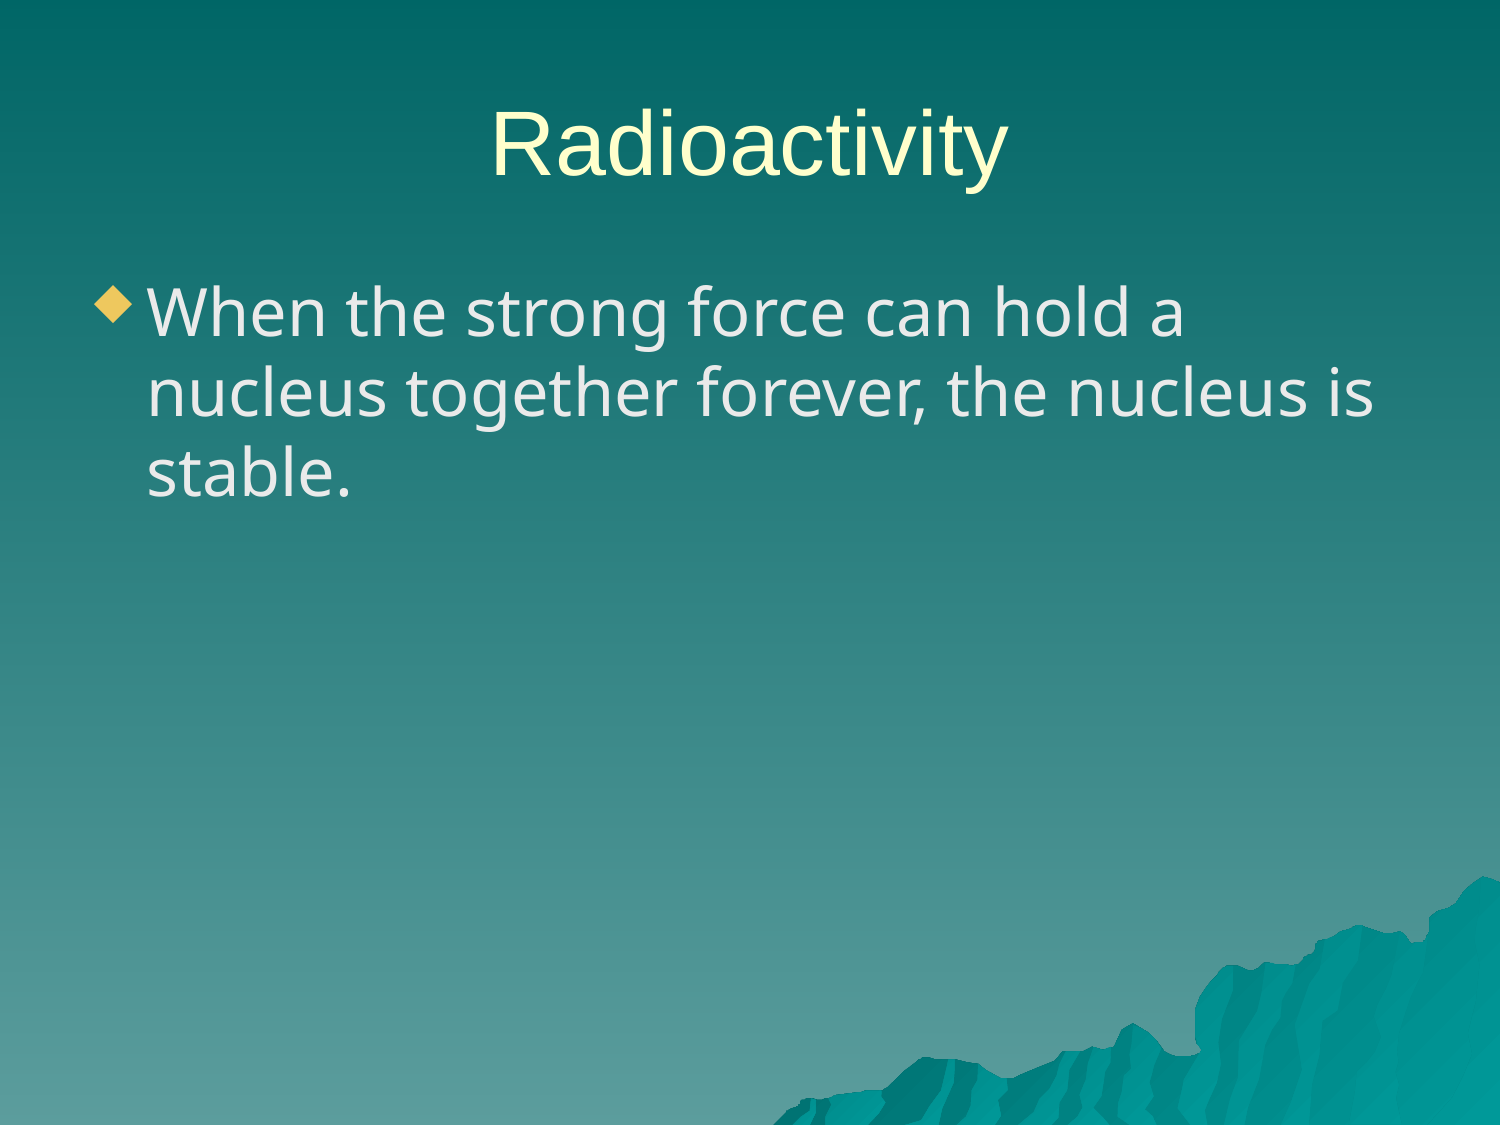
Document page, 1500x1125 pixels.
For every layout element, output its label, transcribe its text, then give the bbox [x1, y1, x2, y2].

list When the strong force can hold a nucleus together forever, the nucleus is stable. [75, 262, 1425, 1006]
title Radioactivity [75, 45, 1425, 233]
